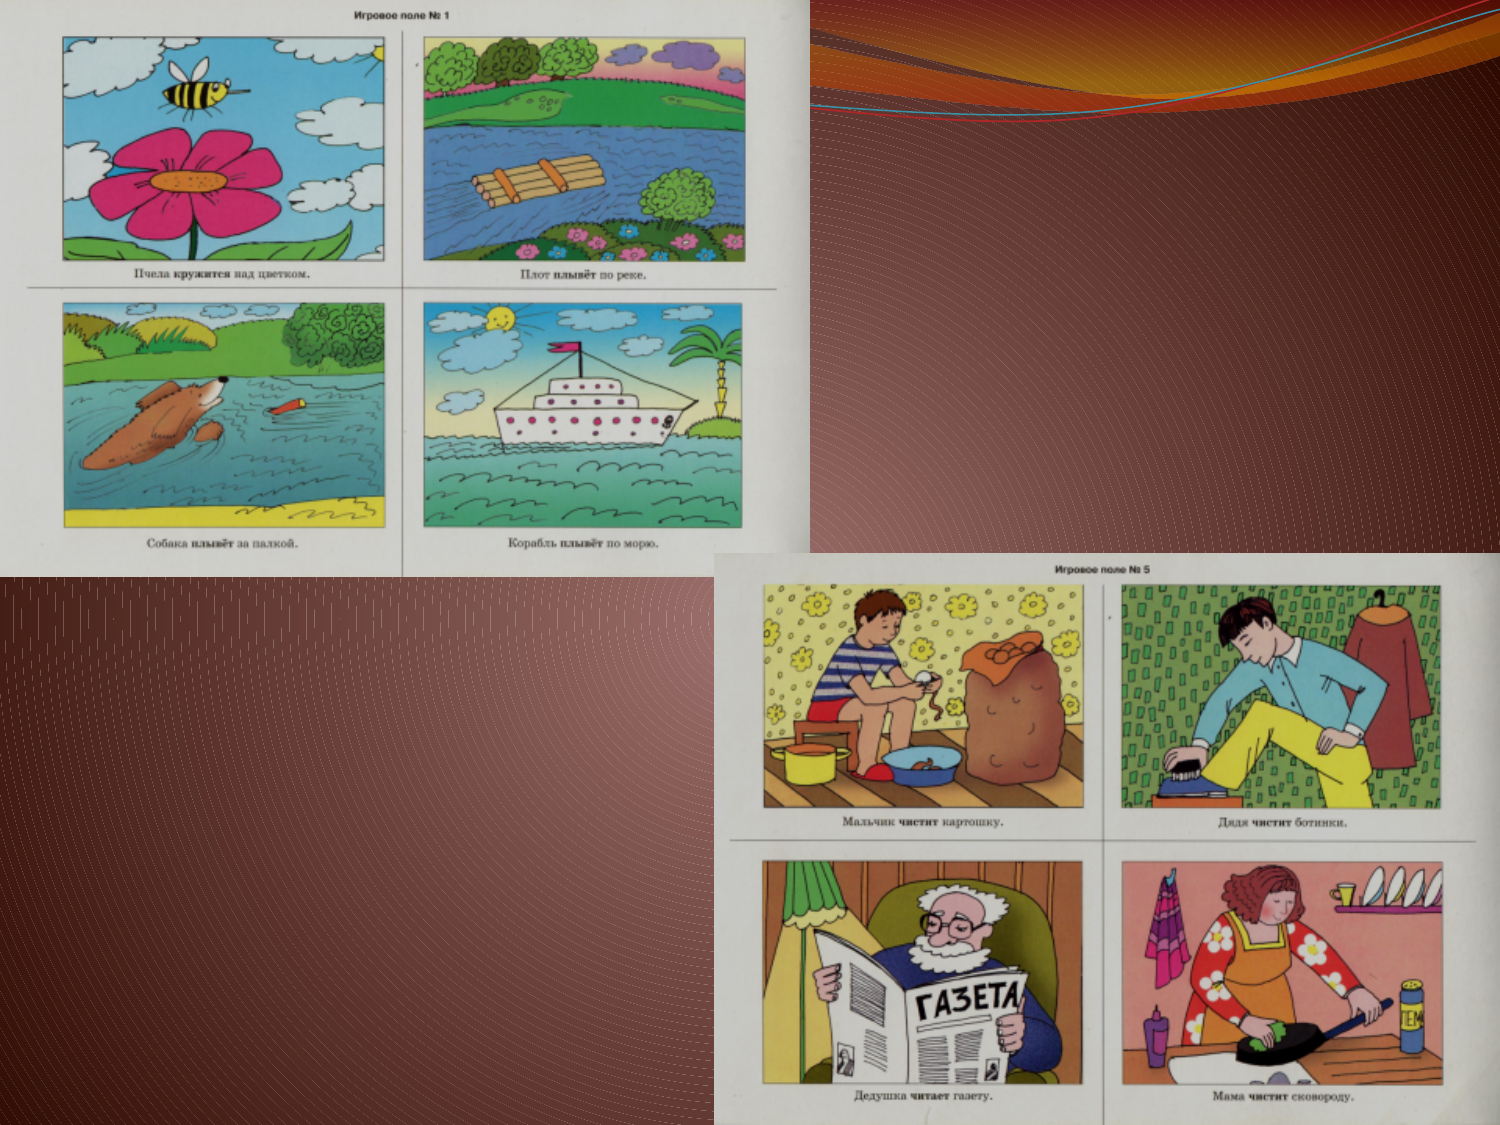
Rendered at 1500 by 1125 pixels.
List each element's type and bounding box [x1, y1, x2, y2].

title [816, 23, 1381, 247]
picture [0, 0, 1500, 1125]
list [82, 589, 707, 705]
list [815, 457, 1357, 552]
